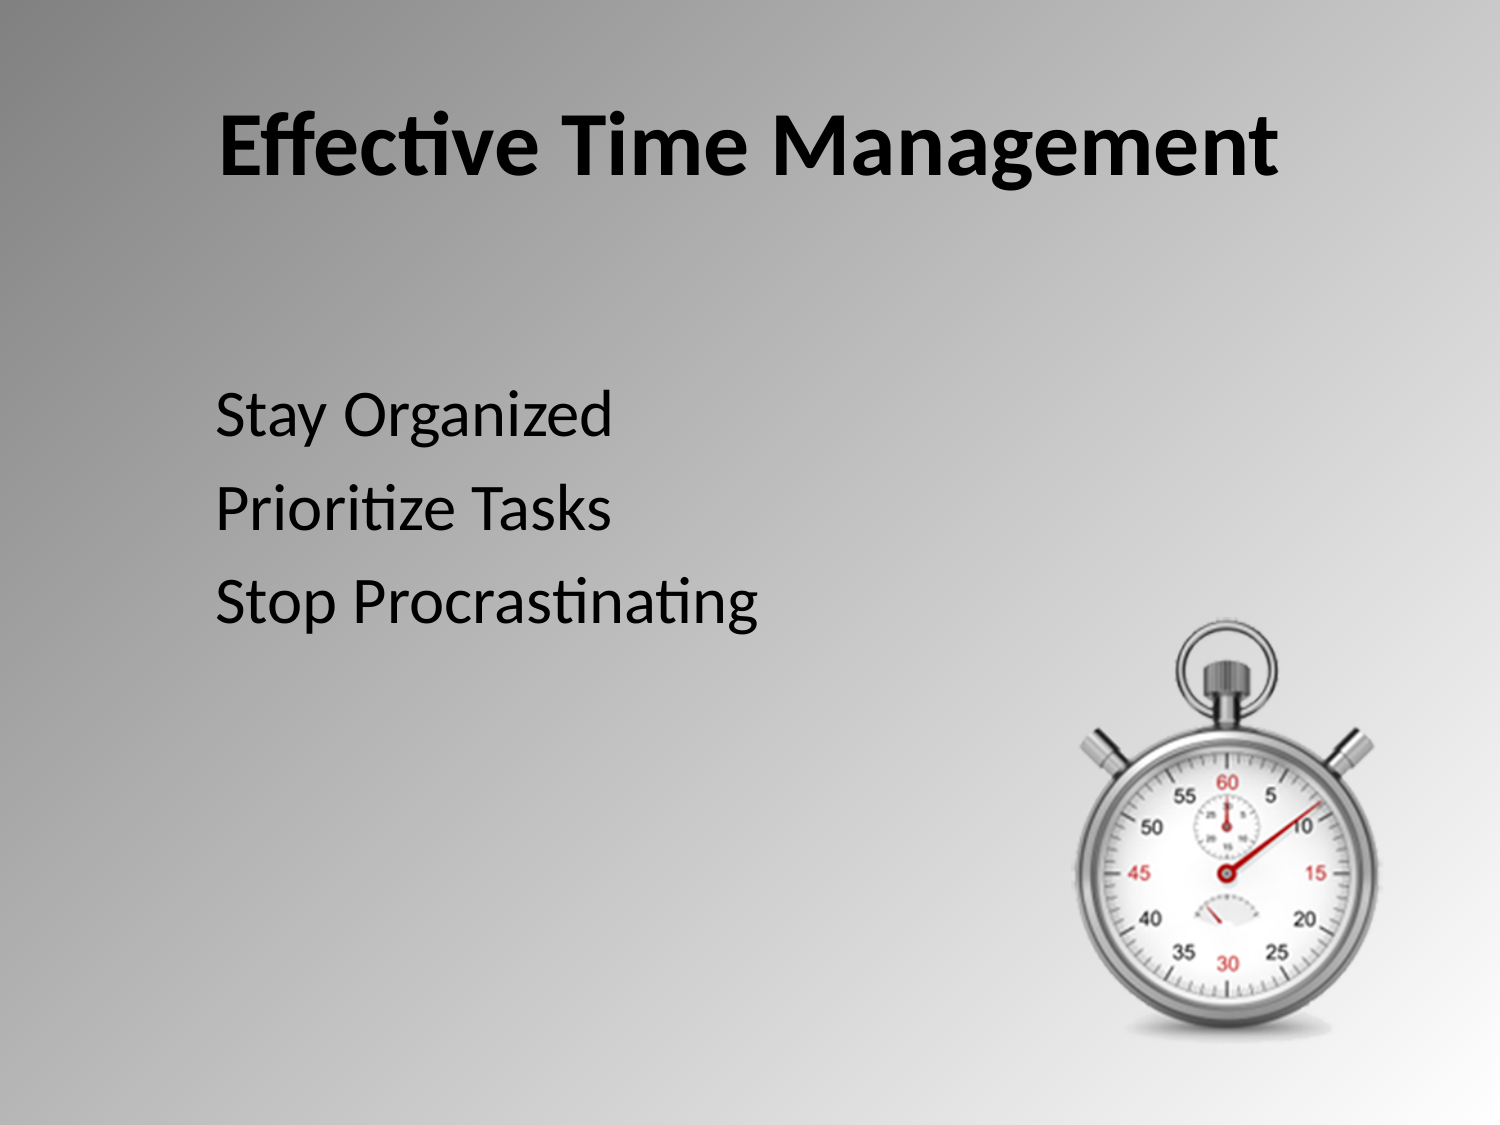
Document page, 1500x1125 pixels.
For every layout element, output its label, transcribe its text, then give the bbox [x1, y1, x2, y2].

title Effective Time Management [75, 45, 1425, 233]
picture [968, 587, 1483, 1099]
list Stay Organized Prioritize Tasks Stop Procrastinating [200, 362, 1400, 1005]
